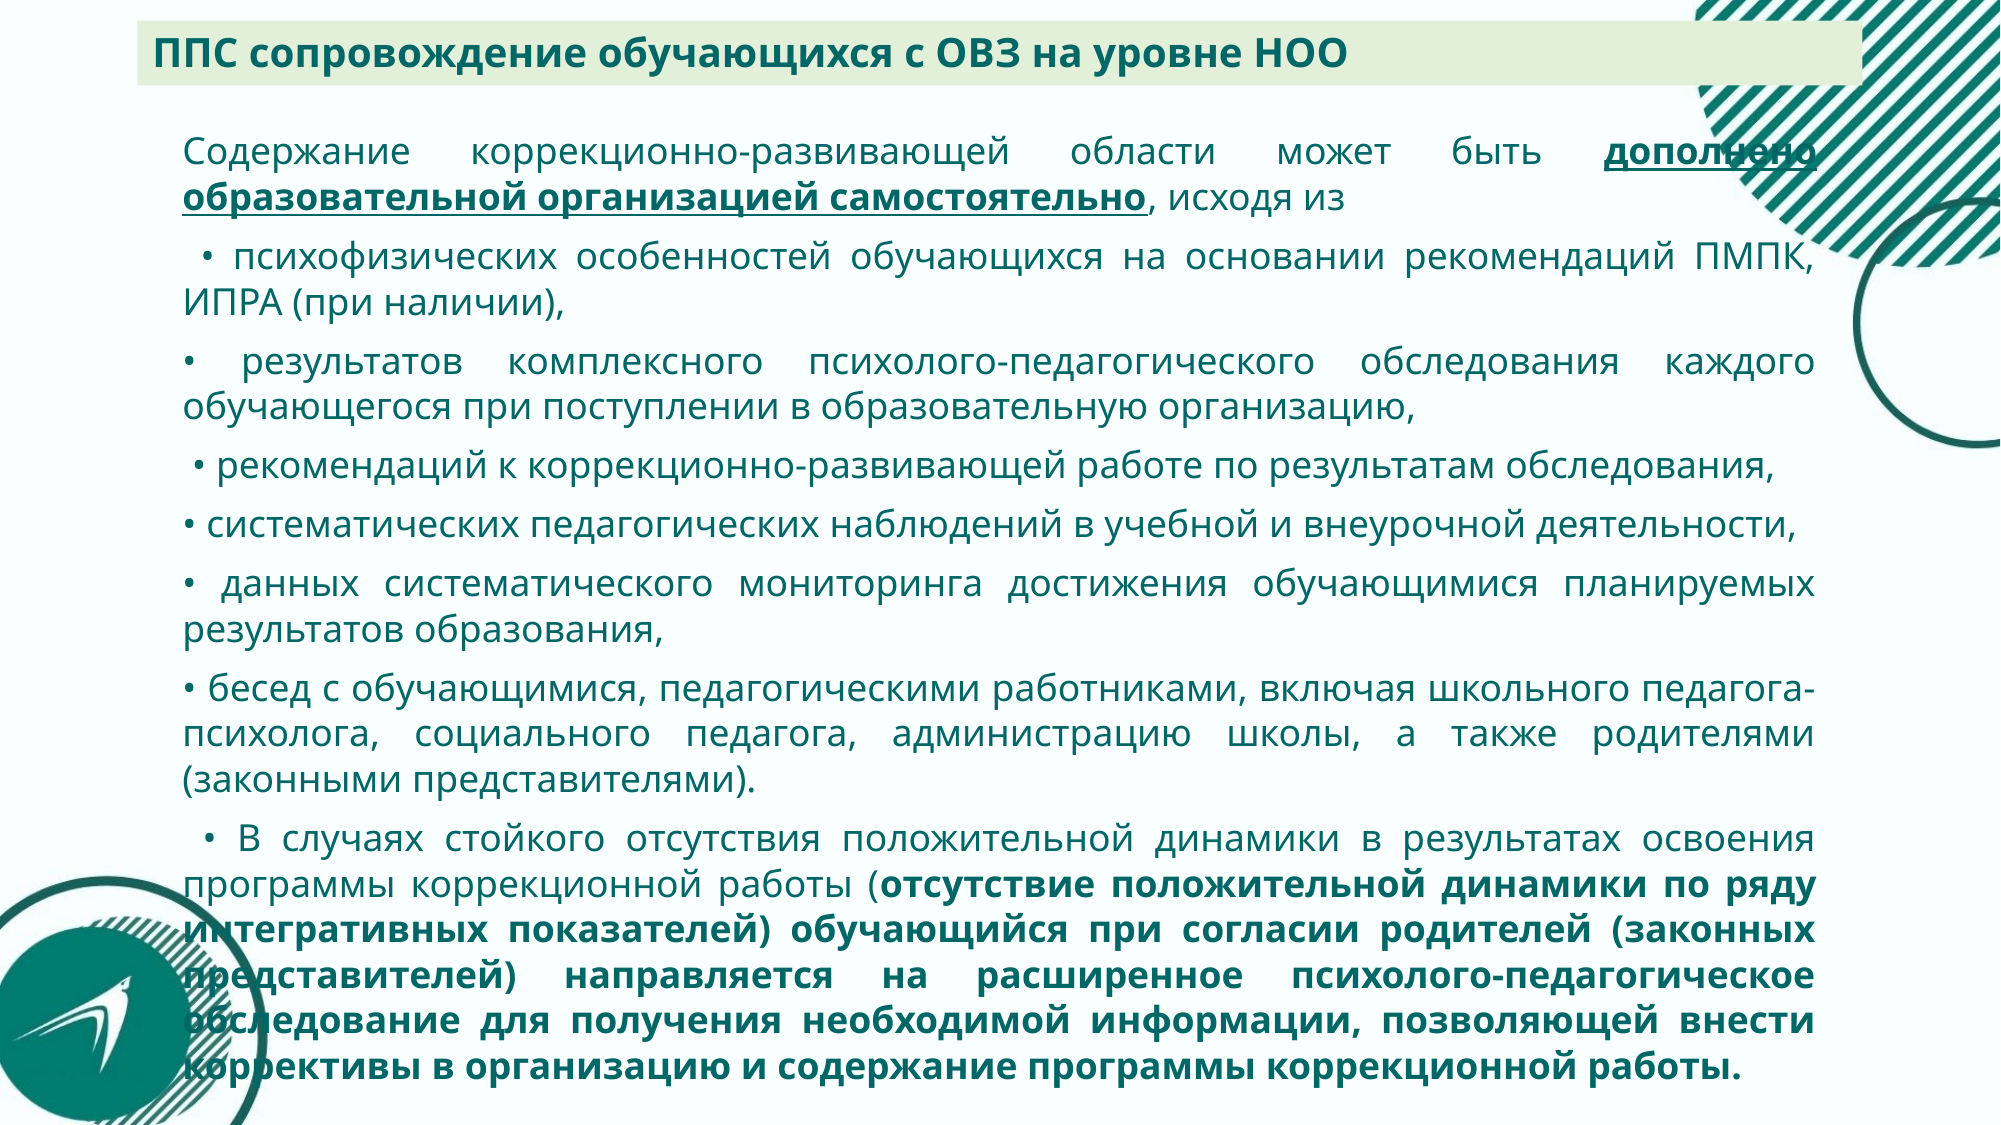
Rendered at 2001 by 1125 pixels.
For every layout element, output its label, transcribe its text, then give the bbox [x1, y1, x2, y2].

list Содержание коррекционно-развивающей области может быть дополнено образовательной организацией самостоятельно, исходя из • психофизических особенностей обучающихся на основании рекомендаций ПМПК, ИПРА (при наличии), • результатов комплексного психолого-педагогического обследования каждого обучающегося при поступлении в образовательную организацию, • рекомендаций к коррекционно-развивающей работе по результатам обследования, • систематических педагогических наблюдений в учебной и внеурочной деятельности, • данных систематического мониторинга достижения обучающимися планируемых результатов образования, • бесед с обучающимися, педагогическими работниками, включая школьного педагога-психолога, социального педагога, администрацию школы, а также родителями (законными представителями). • В случаях стойкого отсутствия положительной динамики в результатах освоения программы коррекционной работы (отсутствие положительной динамики по ряду интегративных показателей) обучающийся при согласии родителей (законных представителей) направляется на расширенное психолого-педагогическое обследование для получения необходимой информации, позволяющей внести коррективы в организацию и содержание программы коррекционной работы. [167, 121, 1833, 1125]
title ППС сопровождение обучающихся с ОВЗ на уровне НОО [137, 20, 1863, 86]
picture [0, 0, 2001, 1125]
